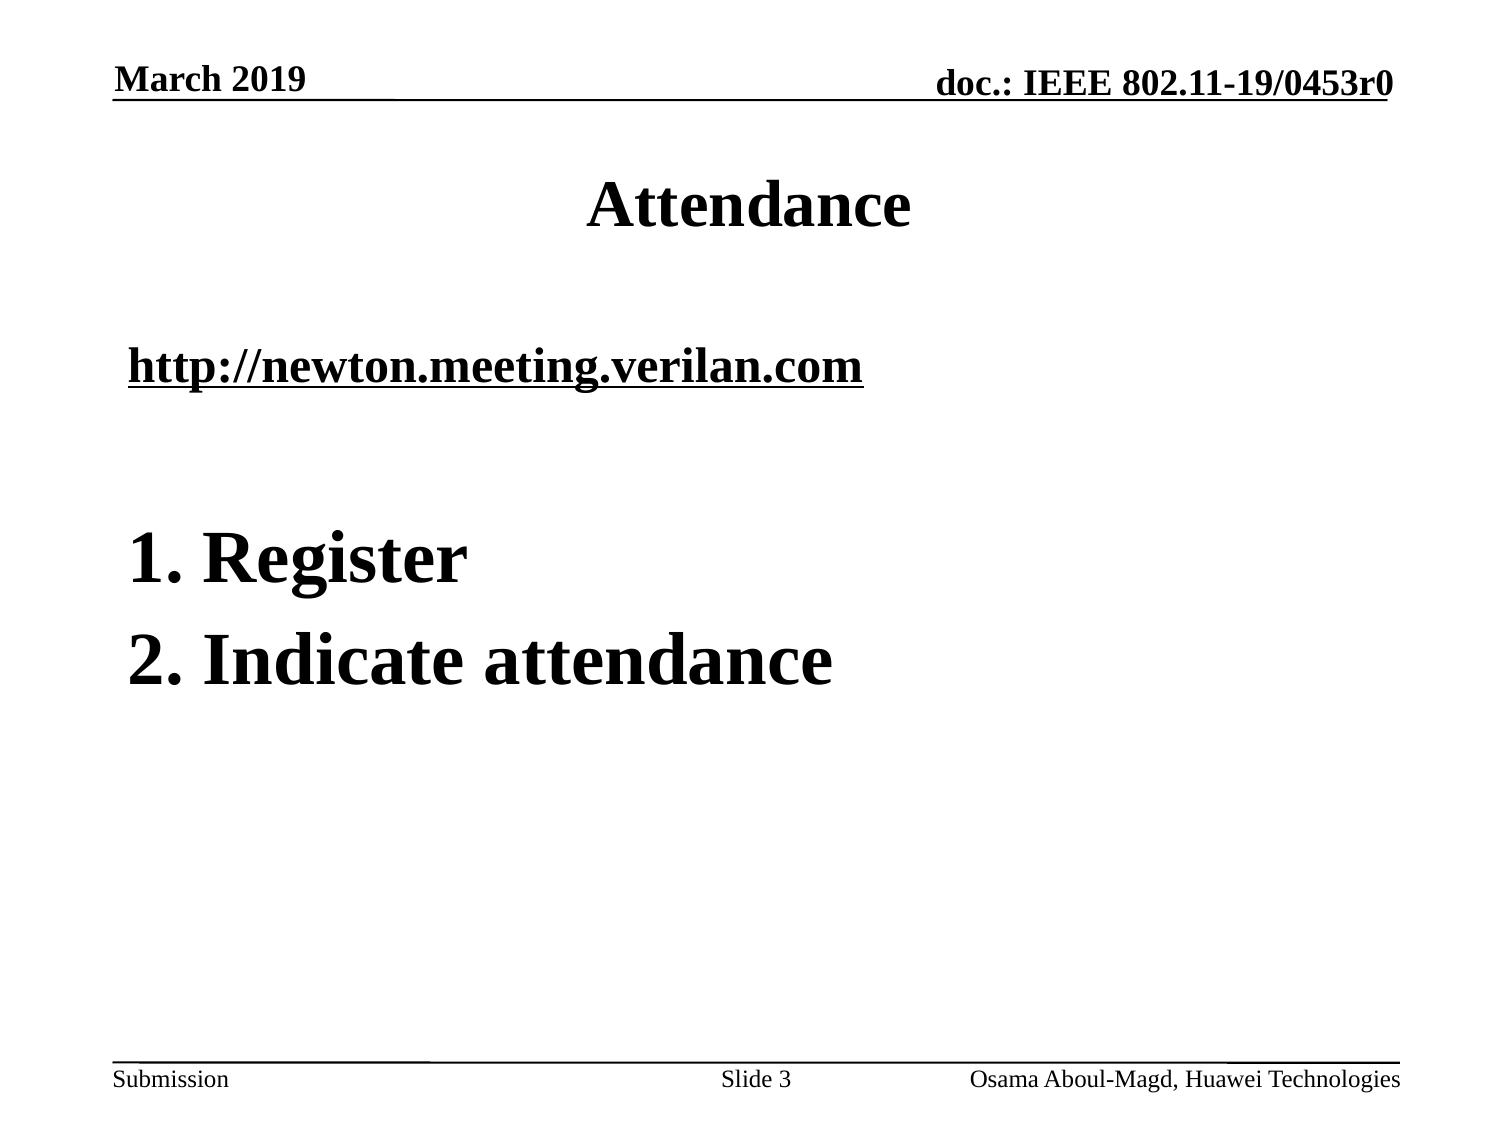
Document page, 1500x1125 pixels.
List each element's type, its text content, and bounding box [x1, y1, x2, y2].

slide_number Slide 3 [712, 1061, 800, 1123]
footer Osama Aboul-Magd, Huawei Technologies [878, 1061, 1402, 1093]
list http://newton.meeting.verilan.com Register Indicate attendance [112, 324, 1388, 1000]
title Attendance [112, 112, 1388, 288]
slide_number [114, 54, 423, 100]
